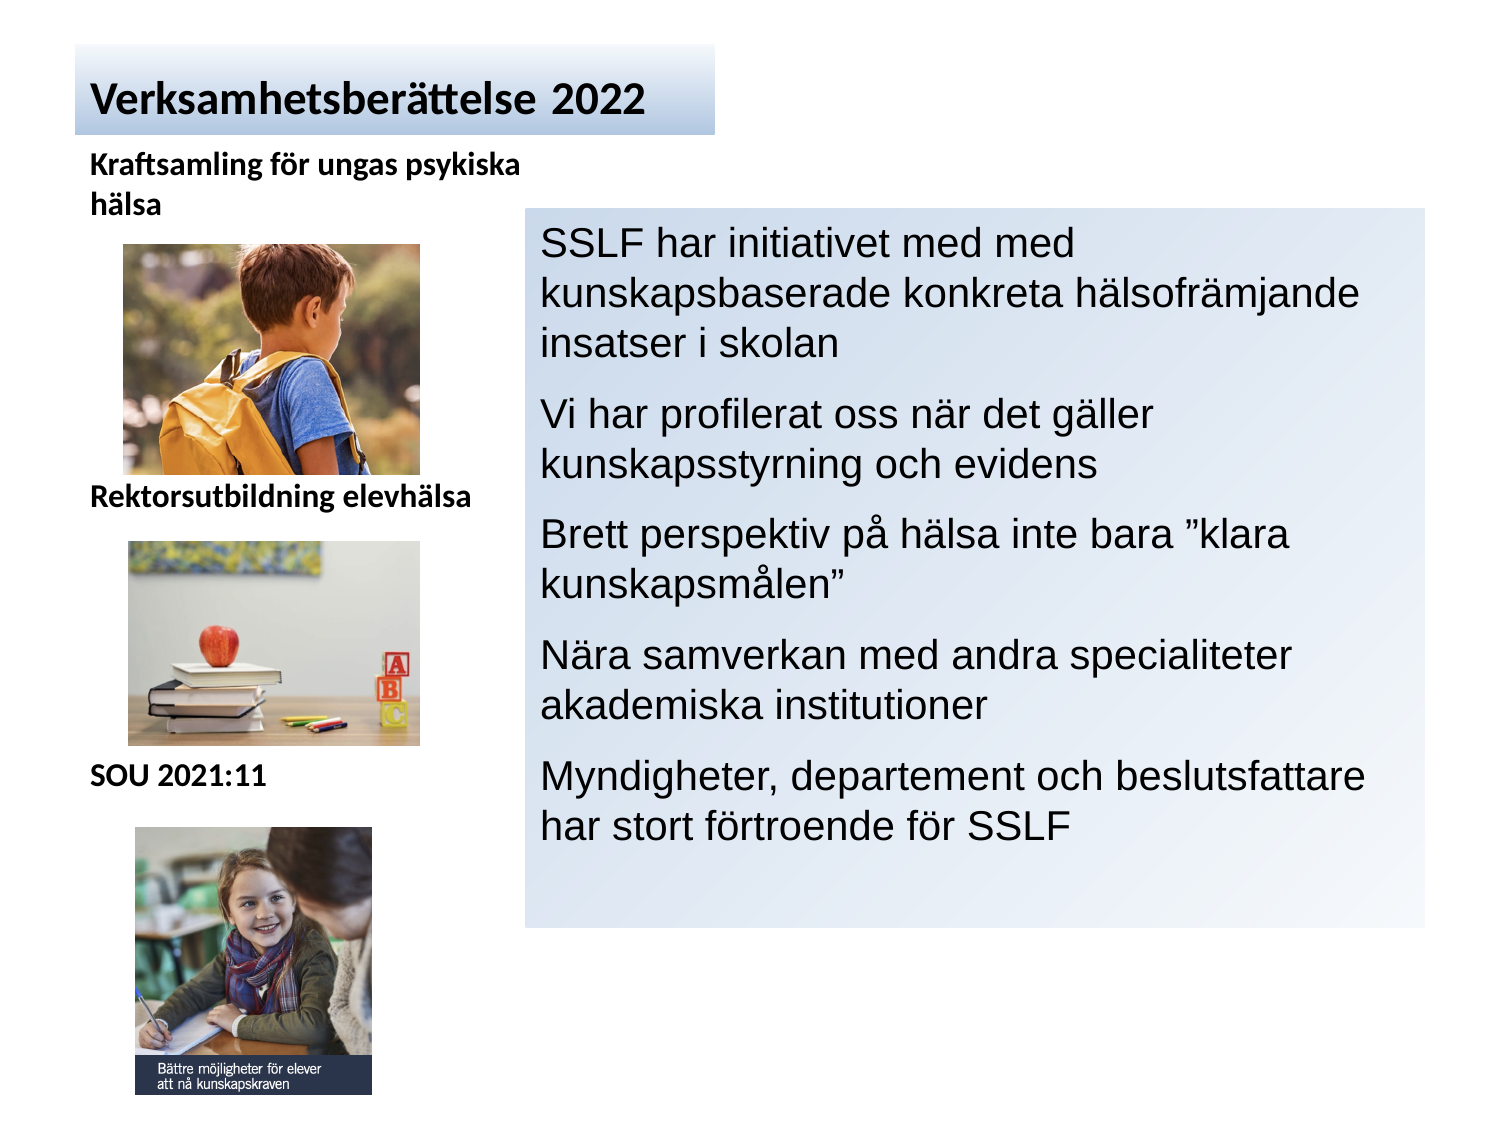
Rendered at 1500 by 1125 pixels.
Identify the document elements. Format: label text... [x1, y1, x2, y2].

picture [128, 541, 420, 746]
picture [135, 827, 373, 1095]
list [123, 244, 420, 476]
list Kraftsamling för ungas psykiska hälsa Rektorsutbildning elevhälsa SOU 2021:11 [75, 135, 569, 1005]
text_box SSLF har initiativet med med kunskapsbaserade konkreta hälsofrämjande insatser i skolan Vi har profilerat oss när det gäller kunskapsstyrning och evidens Brett perspektiv på hälsa inte bara ”klara kunskapsmålen” Nära samverkan med andra specialiteter akademiska institutioner Myndigheter, departement och beslutsfattare har stort förtroende för SSLF [525, 208, 1425, 928]
title Verksamhetsberättelse 2022 [75, 44, 715, 135]
